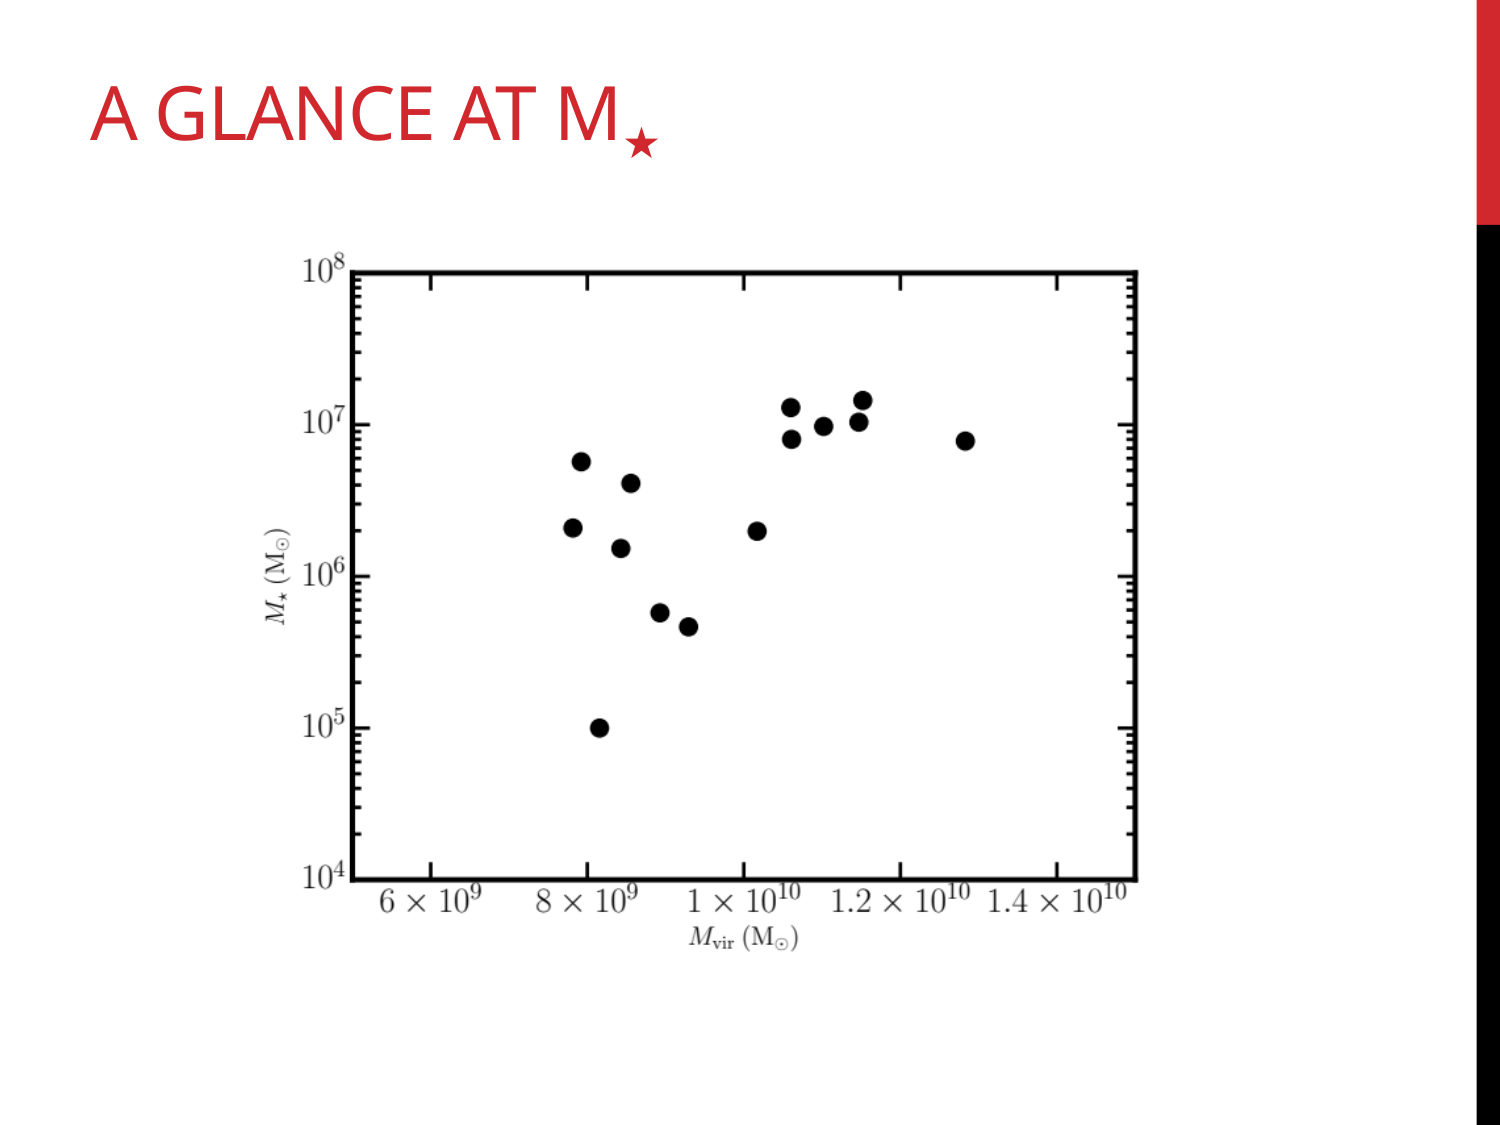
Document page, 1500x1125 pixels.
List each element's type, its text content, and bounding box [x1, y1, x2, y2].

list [74, 244, 1326, 964]
title A glance at M★ [75, 46, 1025, 176]
